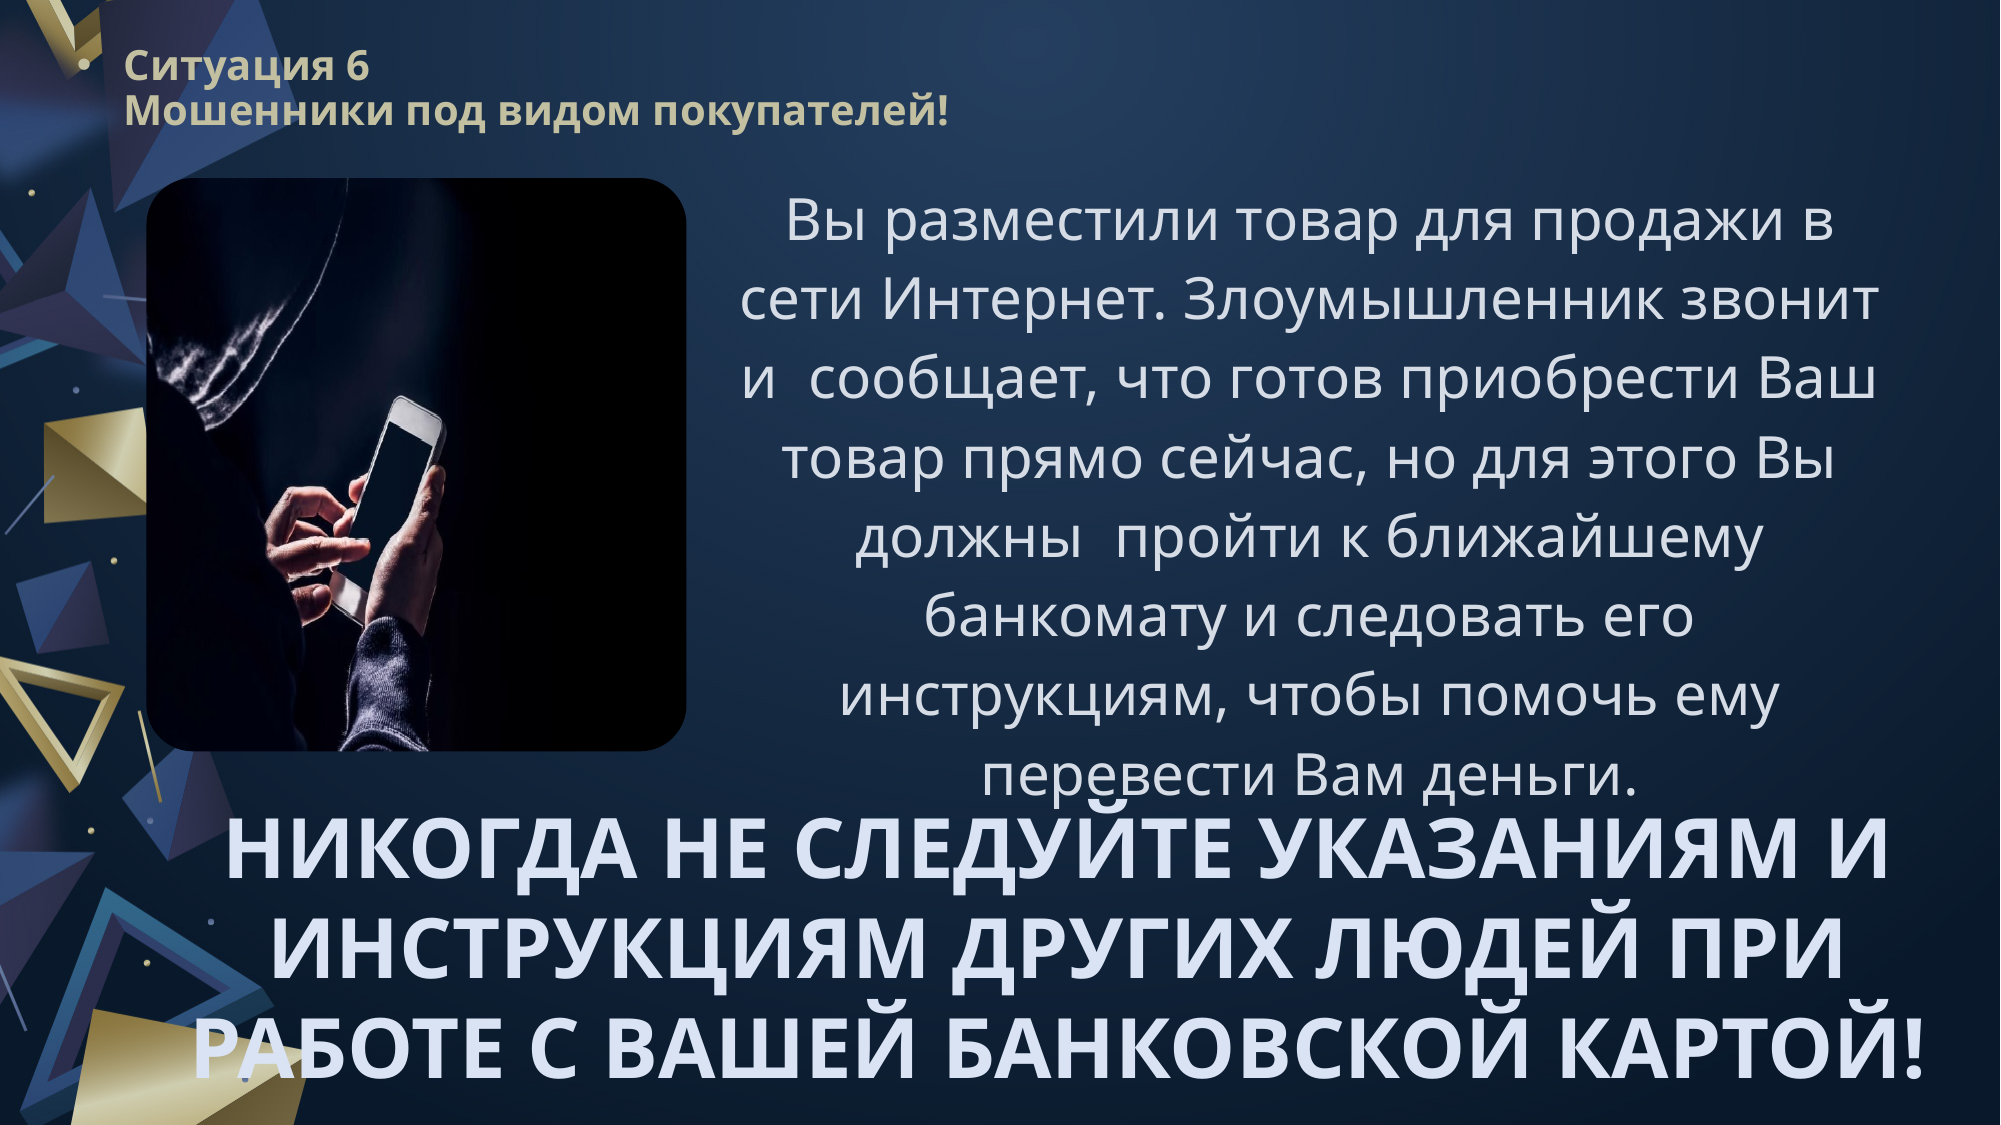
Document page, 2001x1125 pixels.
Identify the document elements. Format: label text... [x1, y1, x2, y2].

title Ситуация 6 Мошенники под видом покупателей! [61, 0, 2000, 179]
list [146, 178, 687, 752]
table_header Вы разместили товар для продажи в сети Интернет. Злоумышленник звонит и сообщает, что готов приобрести Ваш товар прямо сейчас, но для этого Вы должны пройти к ближайшему банкомату и следовать его инструкциям, чтобы помочь ему перевести Вам деньги. [714, 178, 1905, 787]
picture [0, 0, 2000, 1125]
text_box НИКОГДА НЕ СЛЕДУЙТЕ УКАЗАНИЯМ И ИНСТРУКЦИЯМ ДРУГИХ ЛЮДЕЙ ПРИ РАБОТЕ С ВАШЕЙ БАНКОВСКОЙ КАРТОЙ! [168, 787, 1948, 1103]
